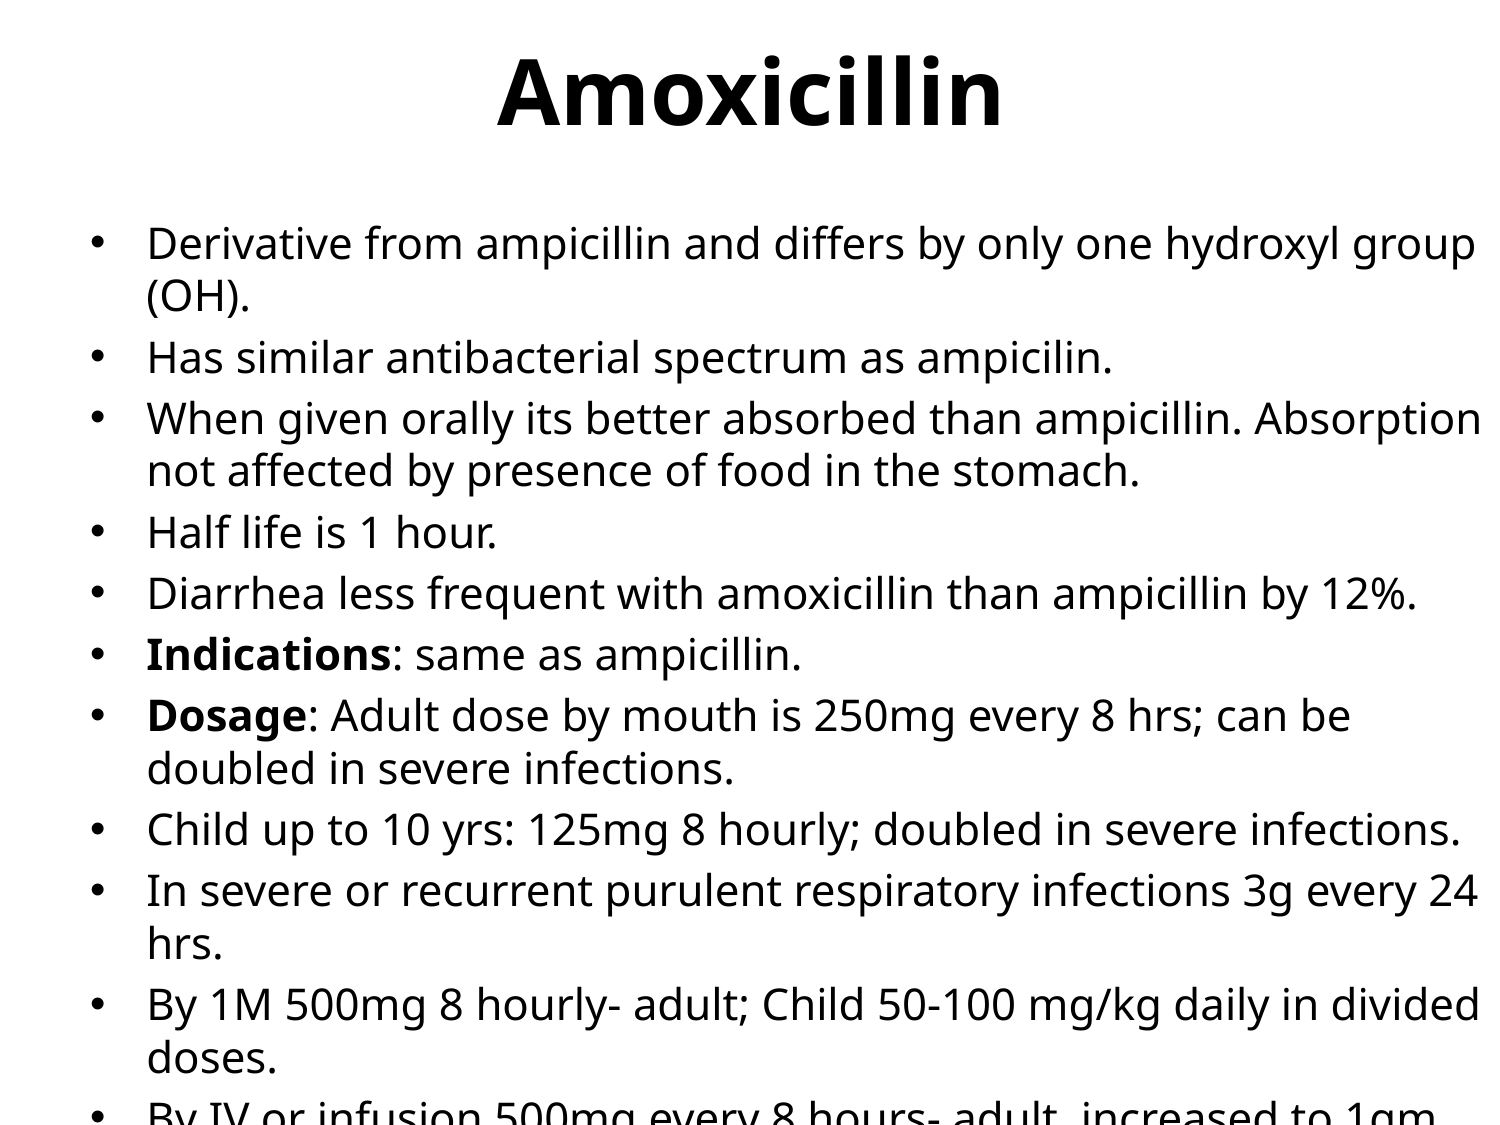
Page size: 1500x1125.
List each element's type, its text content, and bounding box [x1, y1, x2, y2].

list Derivative from ampicillin and differs by only one hydroxyl group (OH). Has similar antibacterial spectrum as ampicilin. When given orally its better absorbed than ampicillin. Absorption not affected by presence of food in the stomach. Half life is 1 hour. Diarrhea less frequent with amoxicillin than ampicillin by 12%. Indications: same as ampicillin. Dosage: Adult dose by mouth is 250mg every 8 hrs; can be doubled in severe infections. Child up to 10 yrs: 125mg 8 hourly; doubled in severe infections. In severe or recurrent purulent respiratory infections 3g every 24 hrs. By 1M 500mg 8 hourly- adult; Child 50-100 mg/kg daily in divided doses. By IV or infusion 500mg every 8 hours- adult, increased to 1gm every 6 hrs.Child-50- 100mg/kg daily in divided doses. [75, 208, 1500, 1125]
title Amoxicillin [88, 0, 1439, 183]
